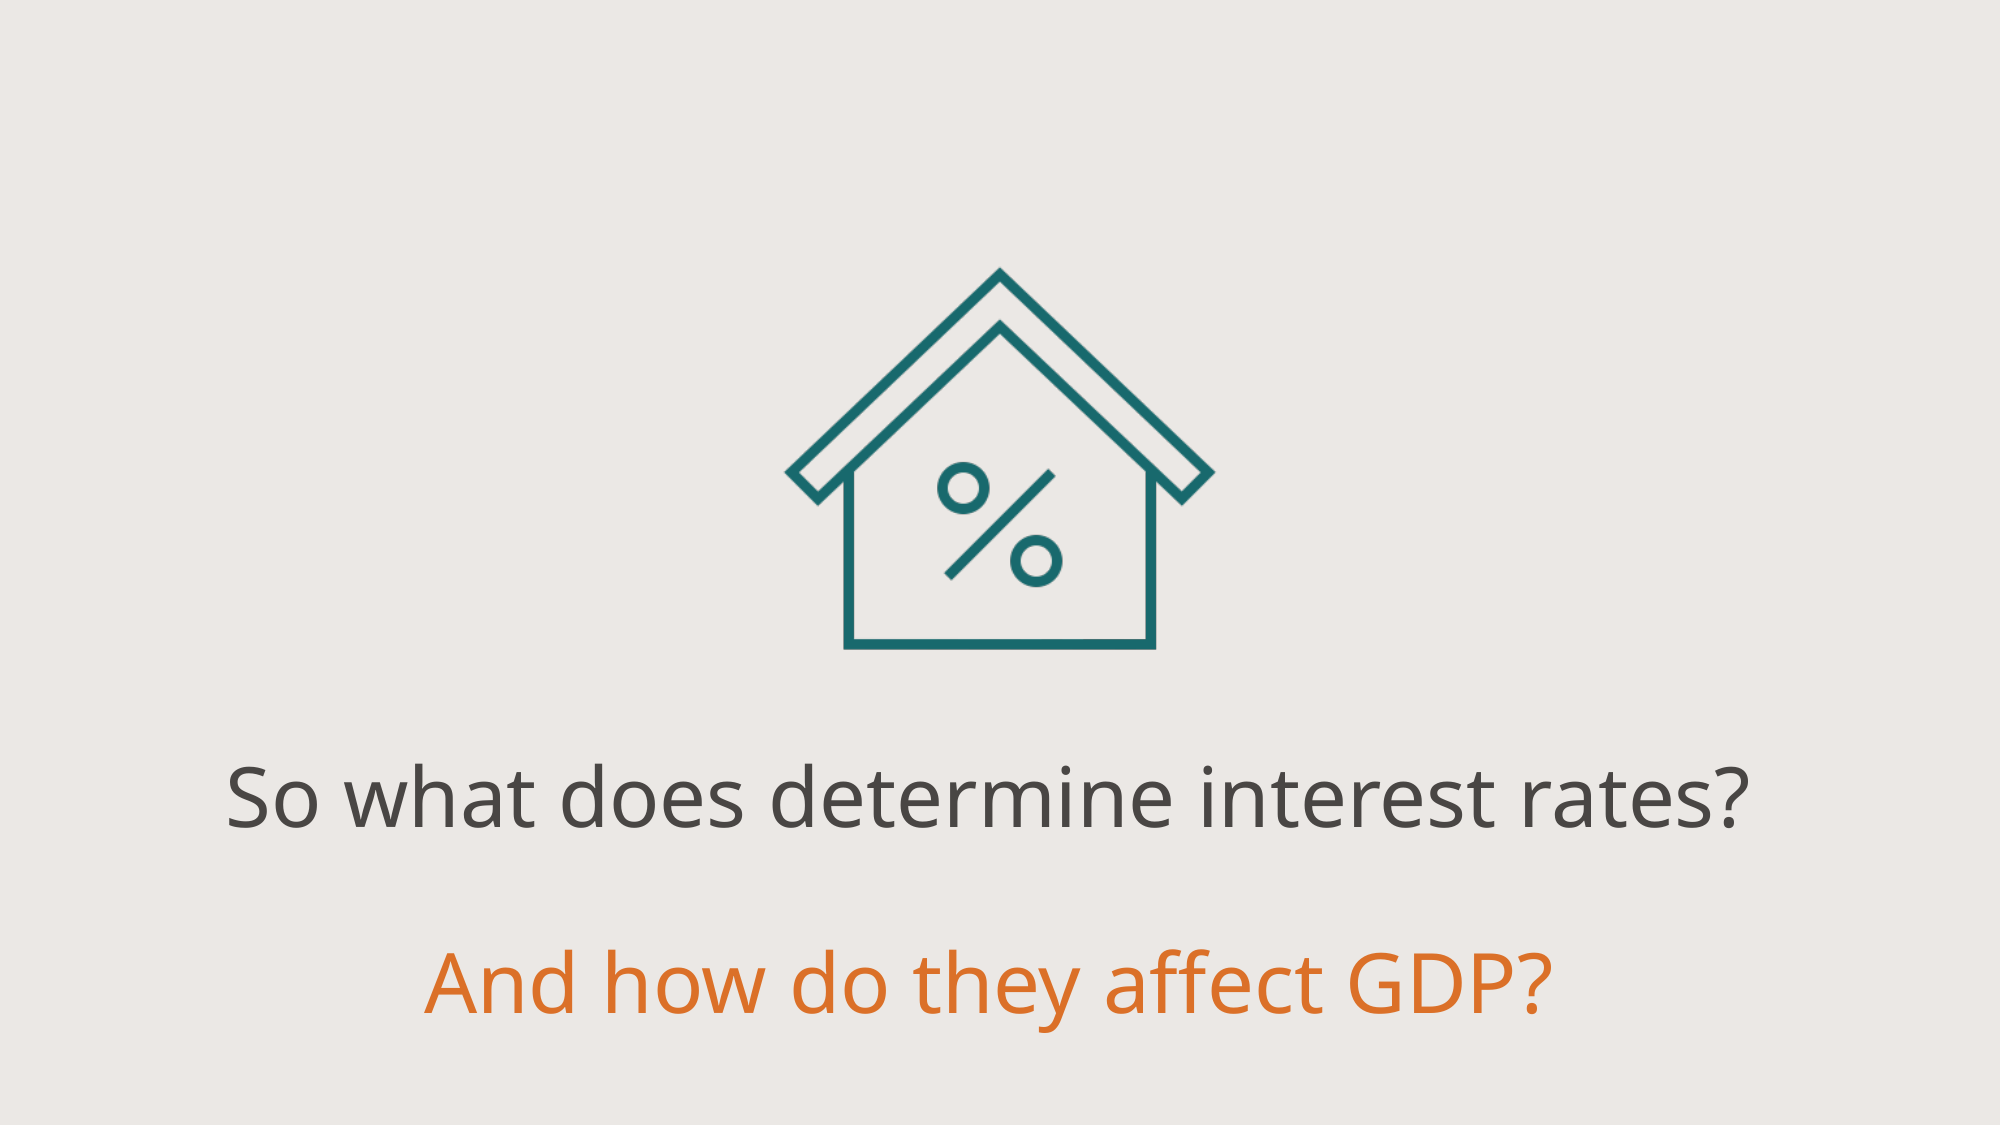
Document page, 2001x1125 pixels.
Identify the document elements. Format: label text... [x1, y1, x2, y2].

picture [750, 207, 1250, 707]
text_box And how do they affect GDP? [151, 822, 1849, 1009]
list So what does determine interest rates? [151, 636, 1849, 822]
